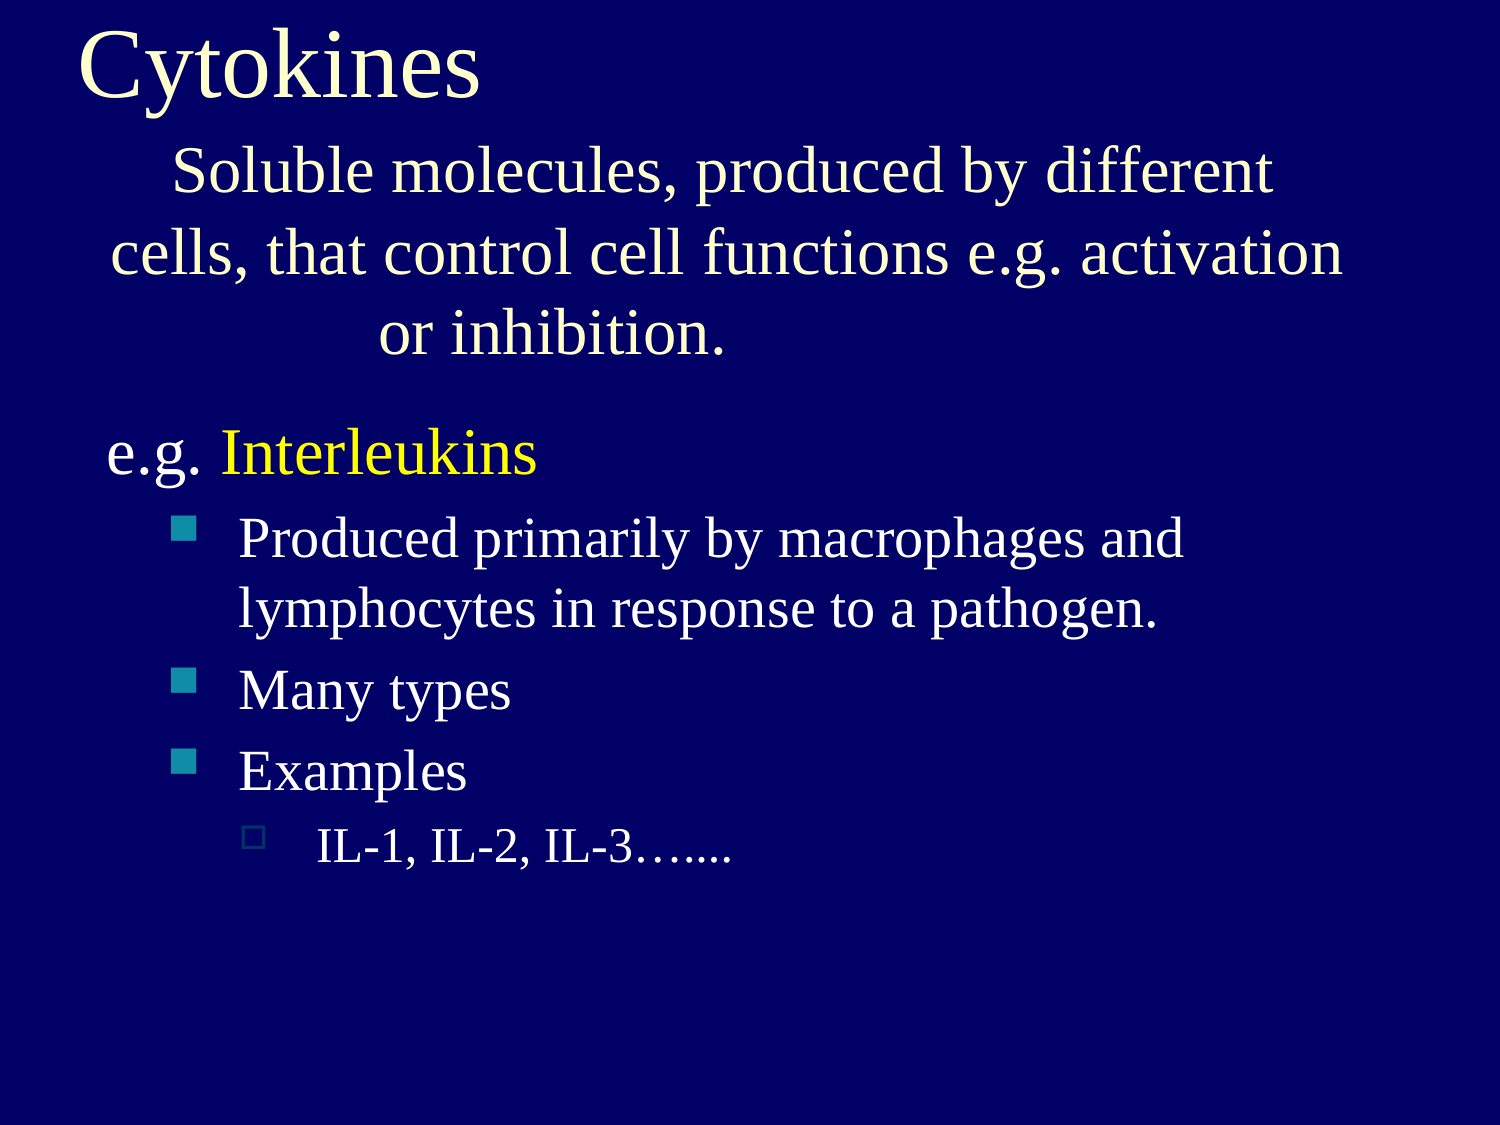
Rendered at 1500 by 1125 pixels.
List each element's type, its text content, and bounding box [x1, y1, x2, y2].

title Cytokines Soluble molecules, produced by different cells, that control cell functions e.g. activation or inhibition. [62, 24, 1425, 375]
list e.g. Interleukins Produced primarily by macrophages and lymphocytes in response to a pathogen. Many types Examples IL-1, IL-2, IL-3….... [75, 399, 1425, 1006]
